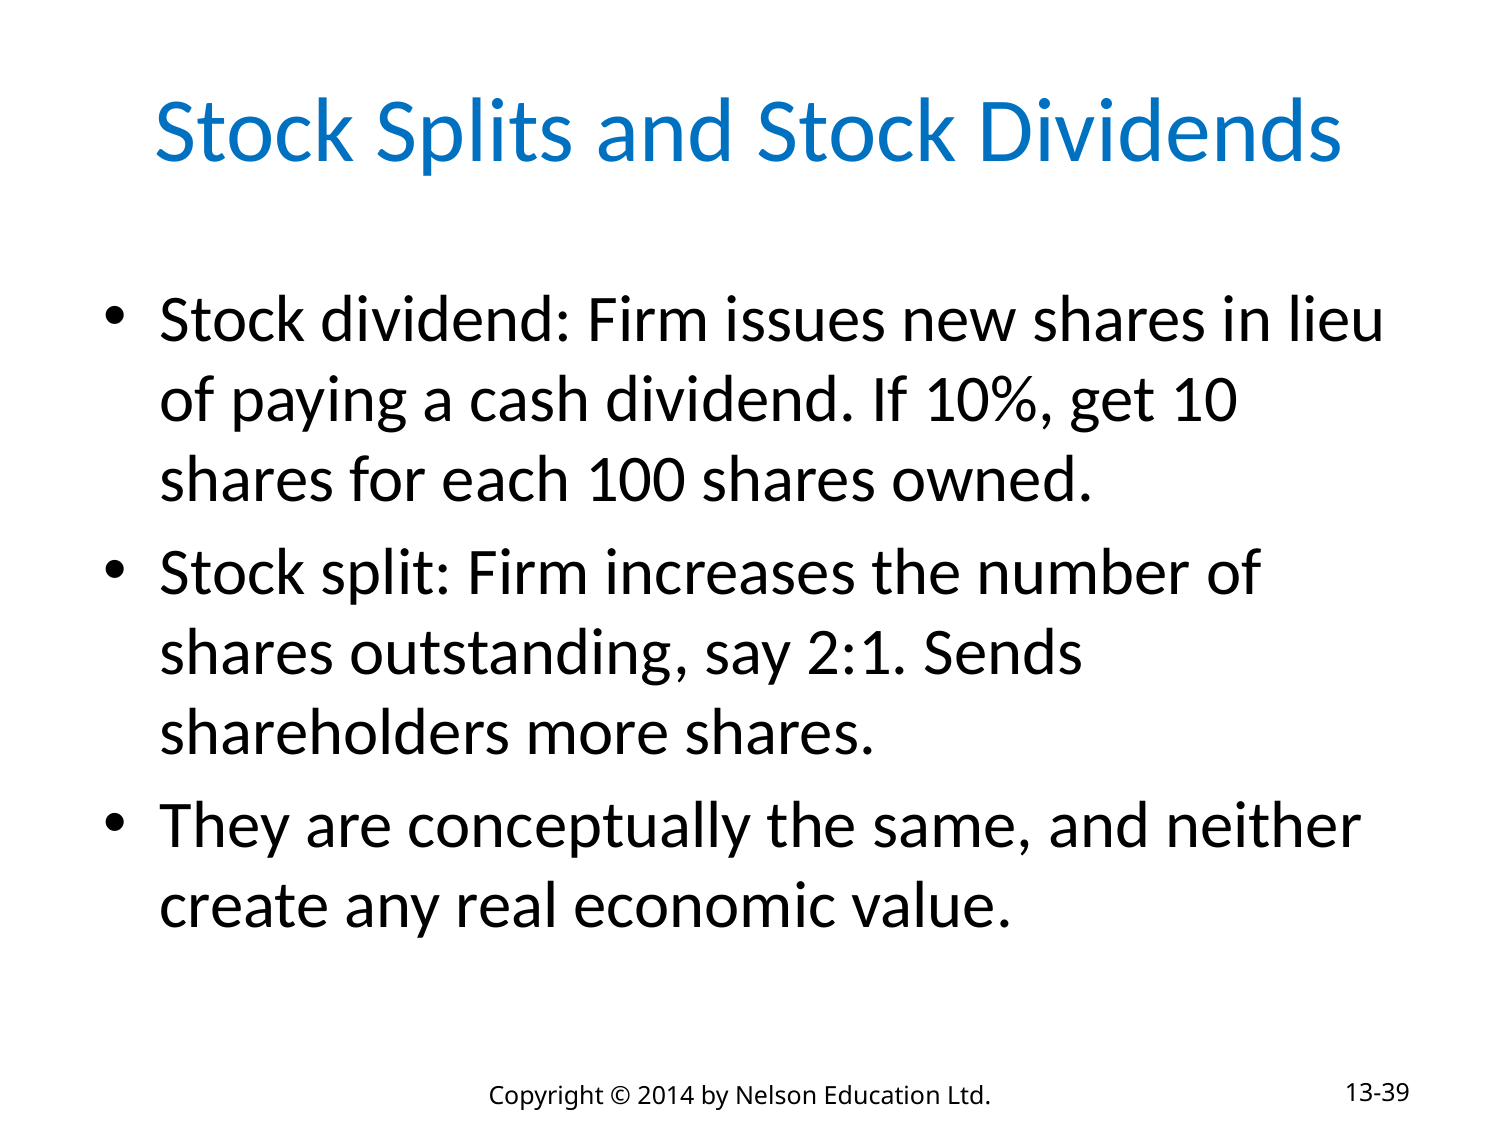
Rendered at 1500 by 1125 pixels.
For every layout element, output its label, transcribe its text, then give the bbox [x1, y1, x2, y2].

slide_number 13-39 [1312, 1063, 1425, 1124]
footer Copyright © 2014 by Nelson Education Ltd. [337, 1065, 1150, 1125]
title Stock Splits and Stock Dividends [0, 30, 1500, 219]
list Stock dividend: Firm issues new shares in lieu of paying a cash dividend. If 10%, get 10 shares for each 100 shares owned. Stock split: Firm increases the number of shares outstanding, say 2:1. Sends shareholders more shares. They are conceptually the same, and neither create any real economic value. [88, 266, 1439, 1010]
